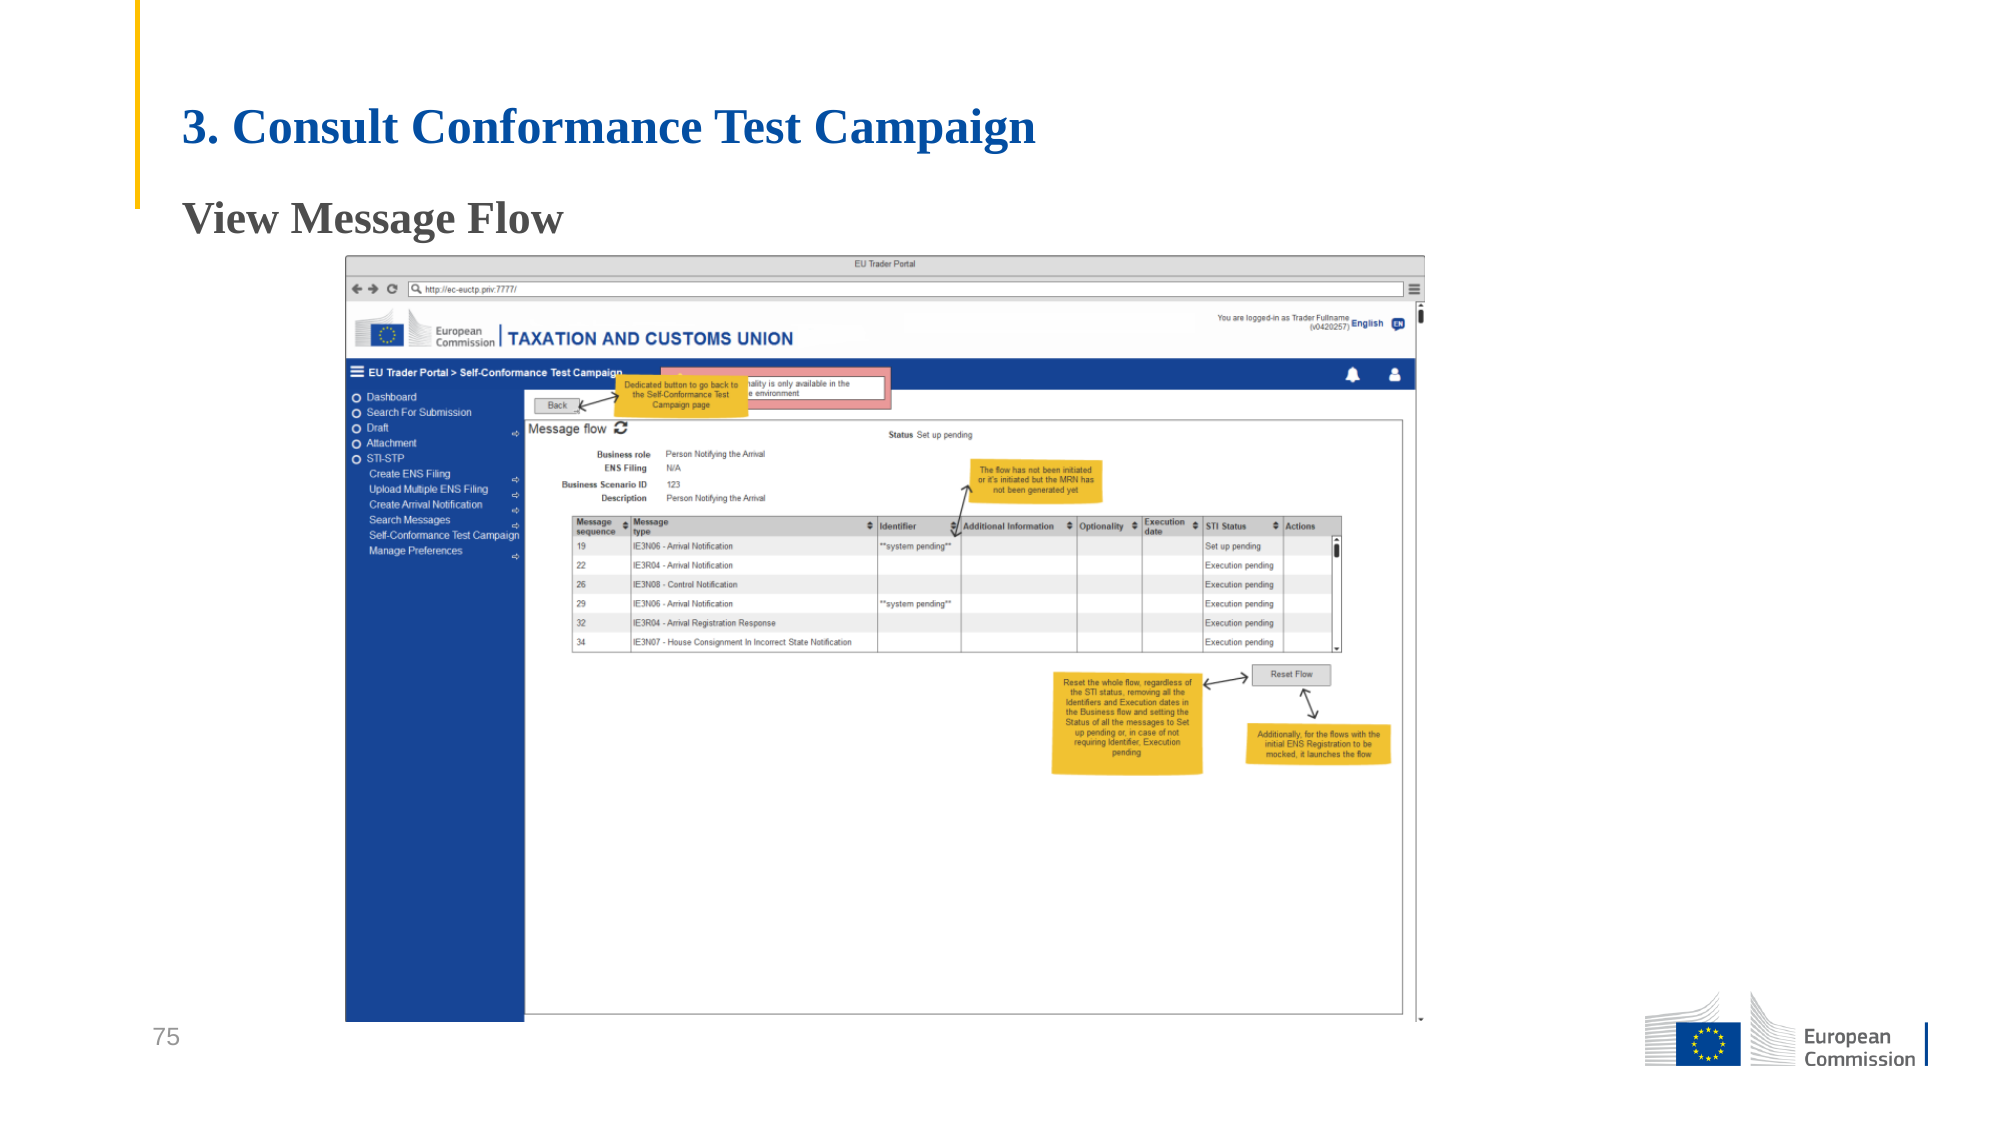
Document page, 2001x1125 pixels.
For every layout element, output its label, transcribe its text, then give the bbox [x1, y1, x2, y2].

slide_number 75 [137, 1005, 588, 1066]
picture [1645, 991, 1928, 1066]
text_box View Message Flow [166, 166, 1892, 244]
picture [344, 254, 1425, 1022]
title 3. Consult Conformance Test Campaign [166, 77, 1892, 155]
